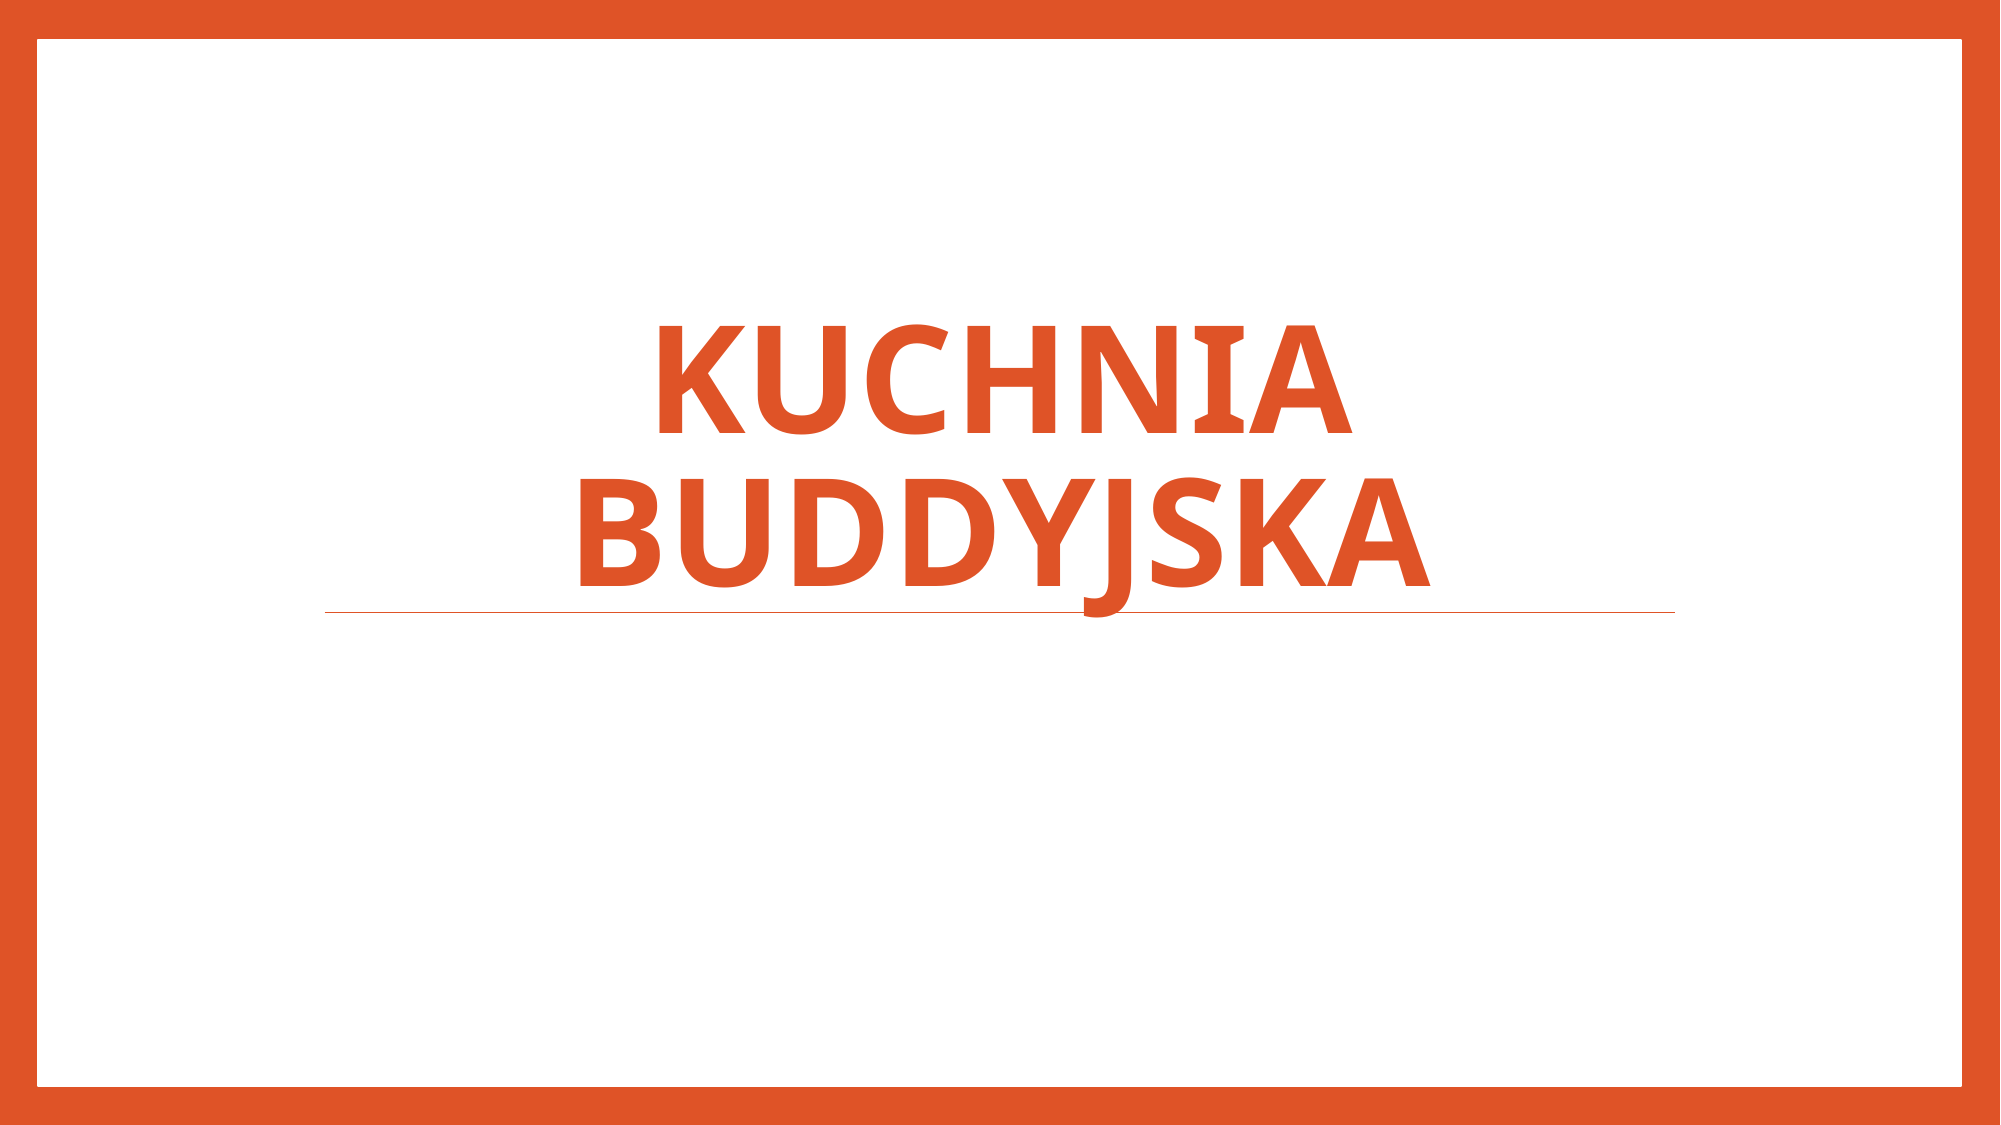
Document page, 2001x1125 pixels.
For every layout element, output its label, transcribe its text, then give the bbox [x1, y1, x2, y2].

title KUCHNIA BUDDYJSKA [182, 144, 1818, 625]
